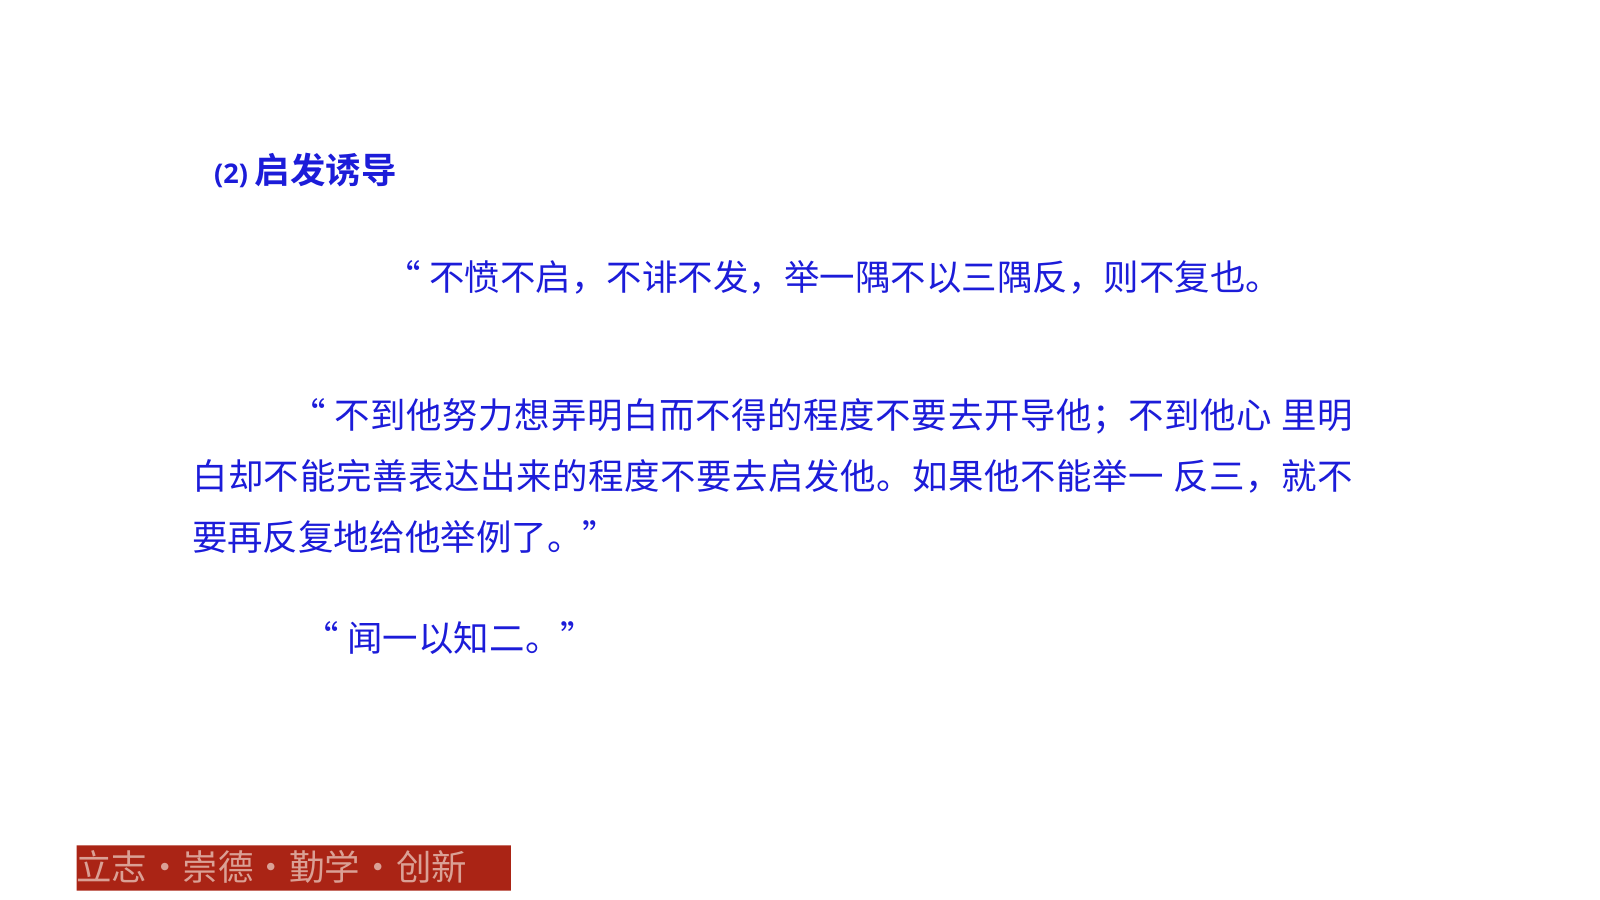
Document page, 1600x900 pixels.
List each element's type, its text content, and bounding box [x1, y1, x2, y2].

text_box “不到他努力想弄明白而不得的程度不要去开导他；不到他心 里明白却不能完善表达出来的程度不要去启发他。如果他不能举一 反三，就不要再反复地给他举例了。” “闻一以知二。” [192, 375, 1354, 657]
text_box (2)启发诱导 [214, 148, 455, 193]
text_box “不愤不启，不诽不发，举一隅不以三隅反，则不复也。 [287, 254, 1250, 299]
text_box 立志•崇德•勤学•创新 [76, 845, 511, 891]
